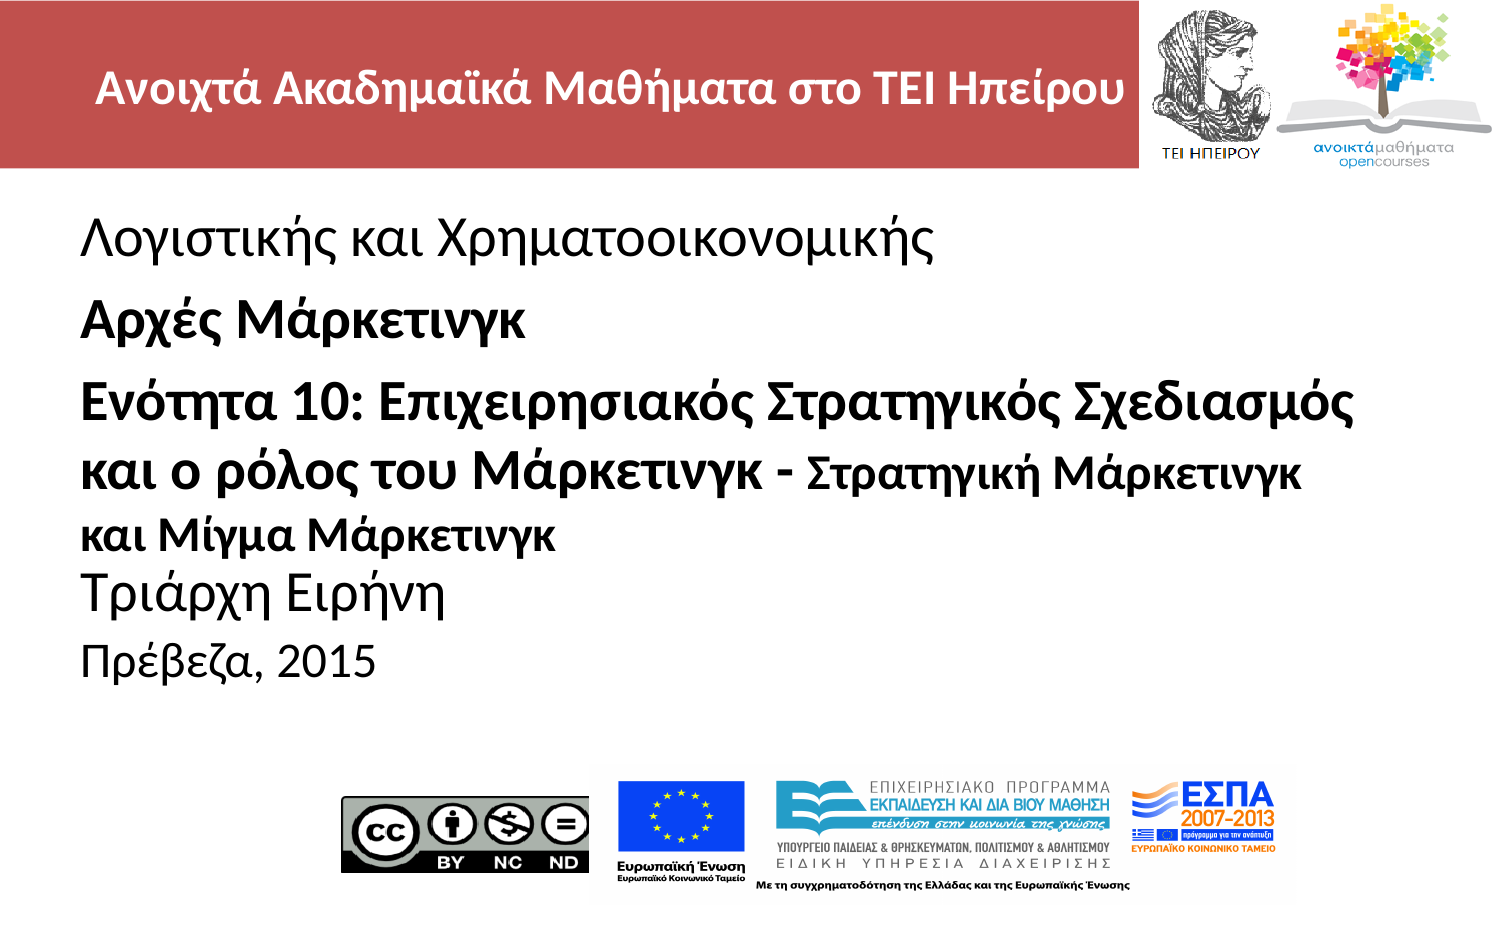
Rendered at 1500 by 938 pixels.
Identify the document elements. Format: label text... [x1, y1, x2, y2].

text_box Ανοιχτά Ακαδημαϊκά Μαθήματα στο ΤΕΙ Ηπείρου [0, 0, 1137, 169]
picture [341, 764, 1297, 905]
picture [1139, 0, 1500, 170]
subtitle Λογιστικής και Χρηματοοικονομικής Αρχές Μάρκετινγκ Ενότητα 10: Επιχειρησιακός Στρατηγικός Σχεδιασμός και ο ρόλος του Μάρκετινγκ - Στρατηγική Μάρκετινγκ και Μίγμα Μάρκετινγκ Τριάρχη Ειρήνη Πρέβεζα, 2015 [64, 190, 1388, 670]
